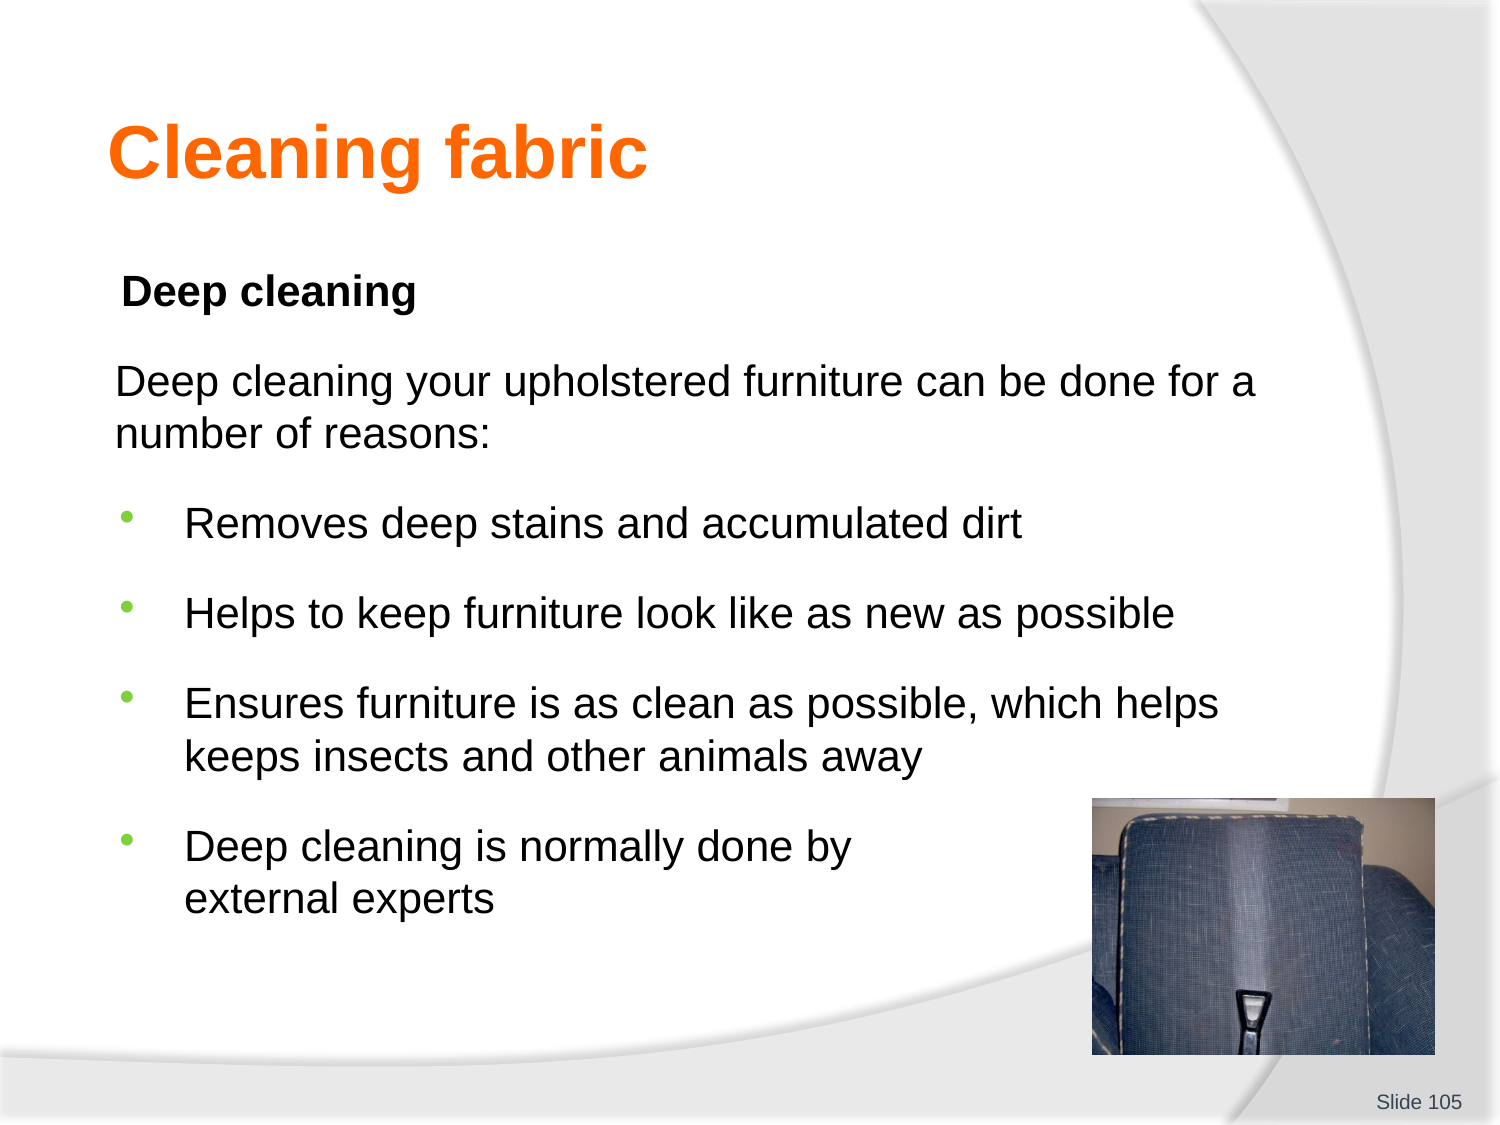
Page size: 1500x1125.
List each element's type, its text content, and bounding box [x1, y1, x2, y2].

picture [1092, 798, 1435, 1056]
title Cleaning fabric [100, 54, 1412, 243]
list Deep cleaning Deep cleaning your upholstered furniture can be done for a number of reasons: Removes deep stains and accumulated dirt Helps to keep furniture look like as new as possible Ensures furniture is as clean as possible, which helps keeps insects and other animals away Deep cleaning is normally done by external experts [100, 255, 1326, 1125]
slide_number Slide 105 [1337, 1053, 1463, 1114]
